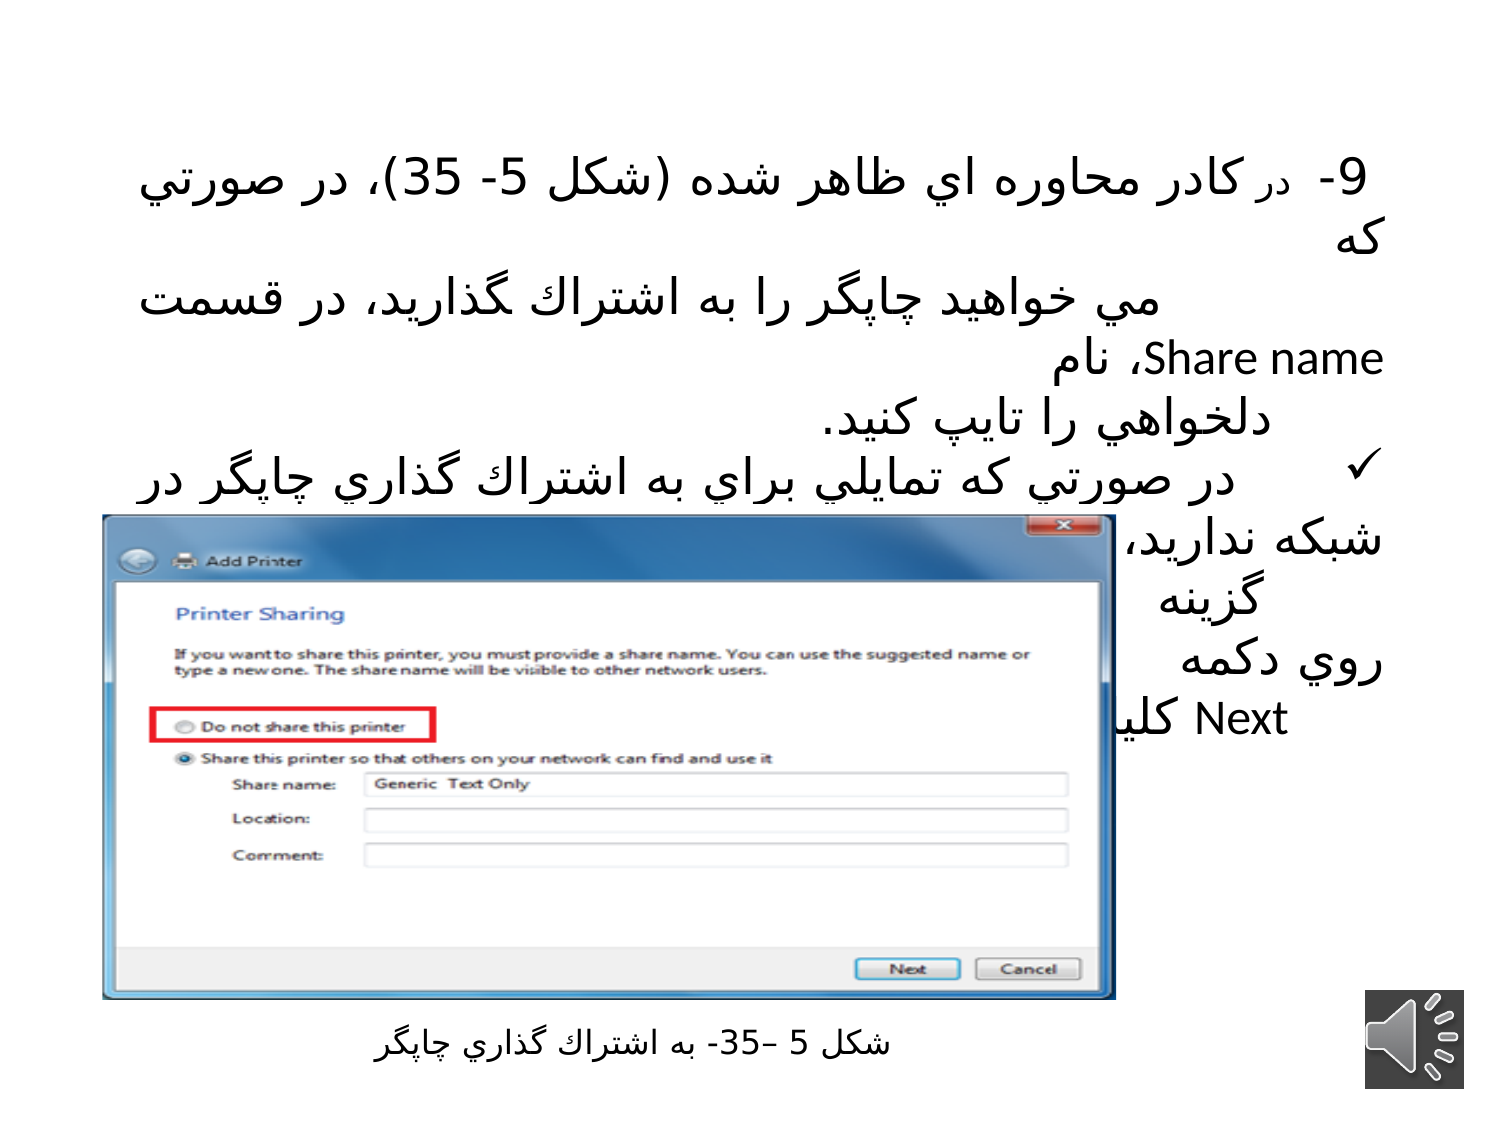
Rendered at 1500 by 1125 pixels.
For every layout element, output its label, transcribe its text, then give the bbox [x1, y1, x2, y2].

text_box 9- در ﻛﺎدر ﻣﺤﺎوره اي ﻇﺎﻫﺮ ﺷﺪه (ﺷﻜﻞ ‏5- 35)، در ﺻﻮرﺗﻲ ﻛﻪ ﻣﻲ ﺧﻮاﻫﻴﺪ ﭼﺎﭘﮕﺮ را ﺑﻪ اﺷﺘﺮاك ﮕﺬارﻳﺪ، در ﻗﺴﻤﺖ Share name، ﻧﺎم دﻟﺨﻮاﻫﻲ را ﺗﺎﻳﭗ ﻛﻨﻴﺪ. در ﺻﻮرﺗﻲ ﻛﻪ ﺗﻤﺎﻳﻠﻲ ﺑﺮاي ﺑﻪ اﺷﺘﺮاك ﮔﺬاري ﭼﺎﭘﮕﺮ در ﺷﺒﻜﻪ ﻧﺪارﻳﺪ، ﮔﺰﻳﻨﻪ Do not share this printer را اﻧﺘﺨﺎب ﻛﻨﻴﺪ. ﺳﭙﺲ روي دﻛﻤﻪ Next ﻛﻠﻴﻚ ﻛﻨﻴﺪ. [123, 137, 1400, 977]
text_box ﺷﻜﻞ ‏5 –35- ﺑﻪ اﺷﺘﺮاك ﮔﺬاري ﭼﺎﭘﮕﺮ [360, 1014, 951, 1069]
picture [1364, 989, 1465, 1090]
picture [102, 503, 1117, 1000]
